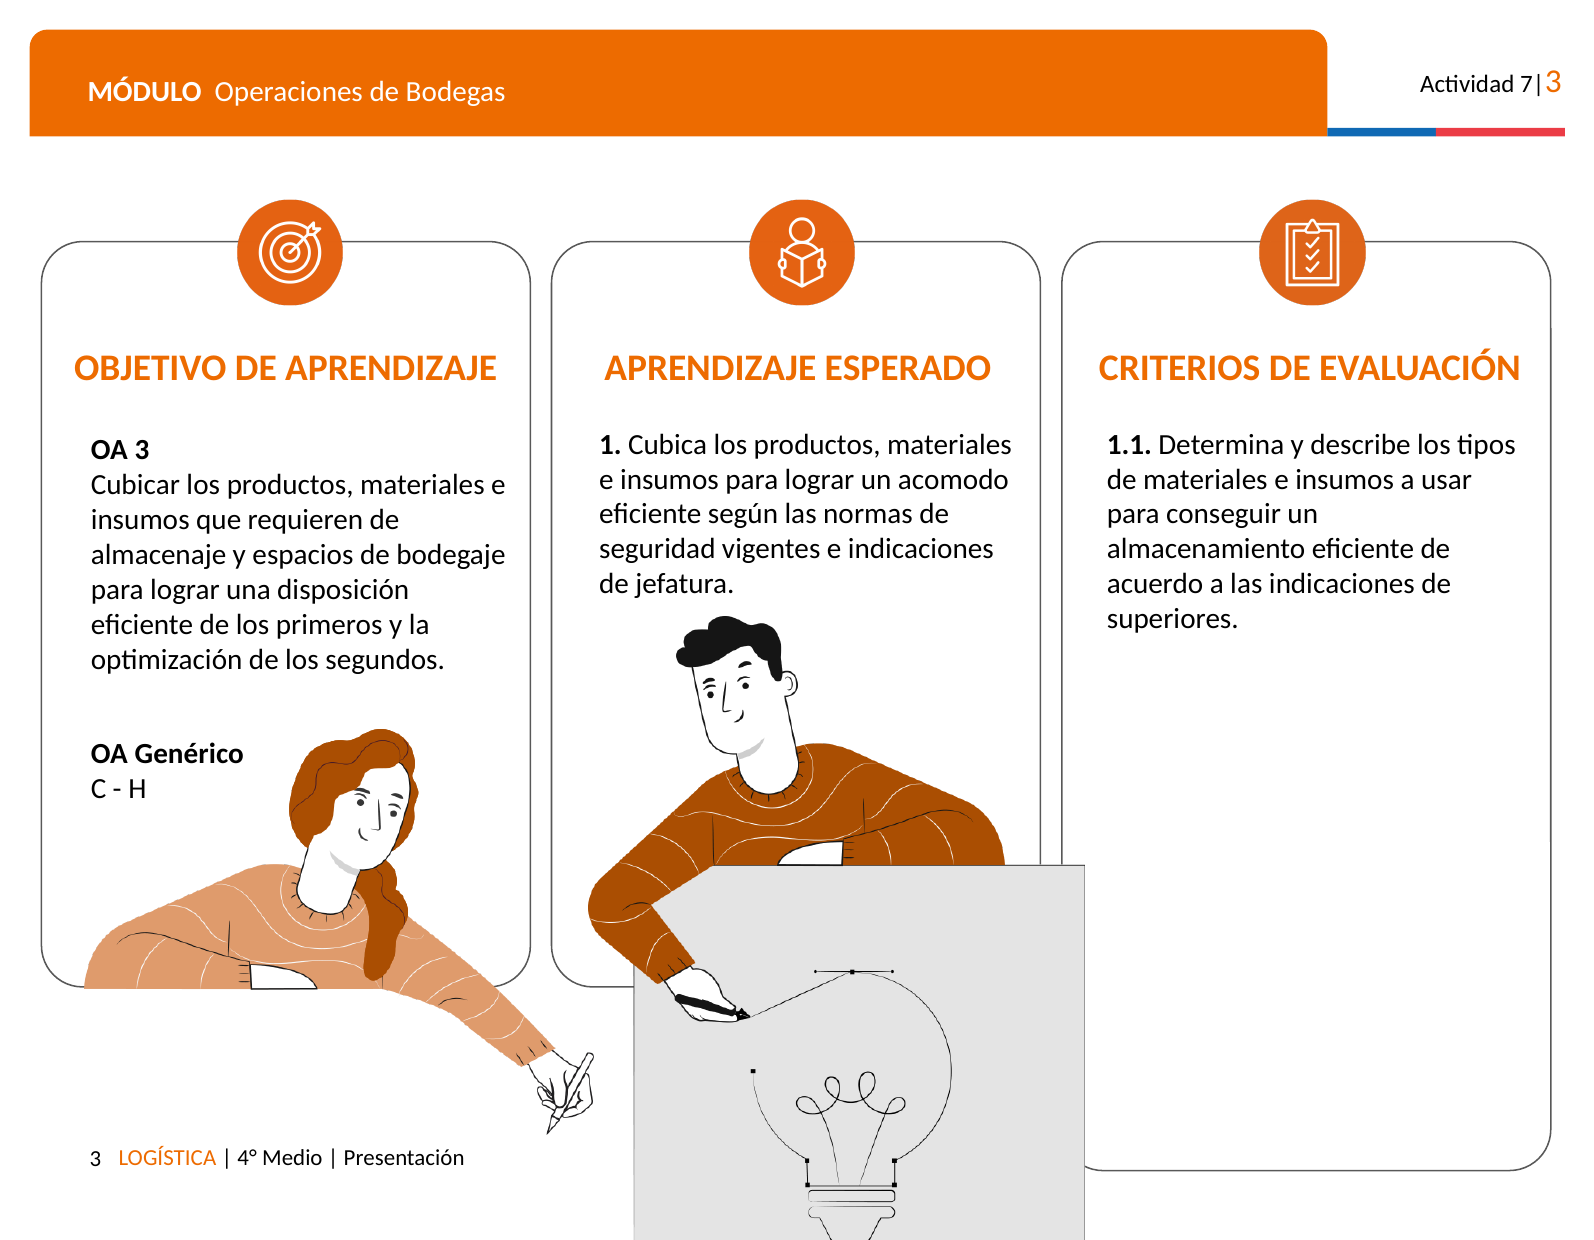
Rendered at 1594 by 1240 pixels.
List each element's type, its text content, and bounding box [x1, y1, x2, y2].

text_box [1061, 241, 1551, 1171]
picture [231, 197, 347, 308]
slide_number ‹#› [72, 1128, 117, 1240]
picture [83, 616, 1086, 1240]
picture [744, 197, 861, 308]
text_box [41, 241, 531, 987]
text_box OBJETIVO DE APRENDIZAJE [58, 333, 513, 404]
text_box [551, 241, 1041, 728]
picture [1254, 197, 1371, 308]
